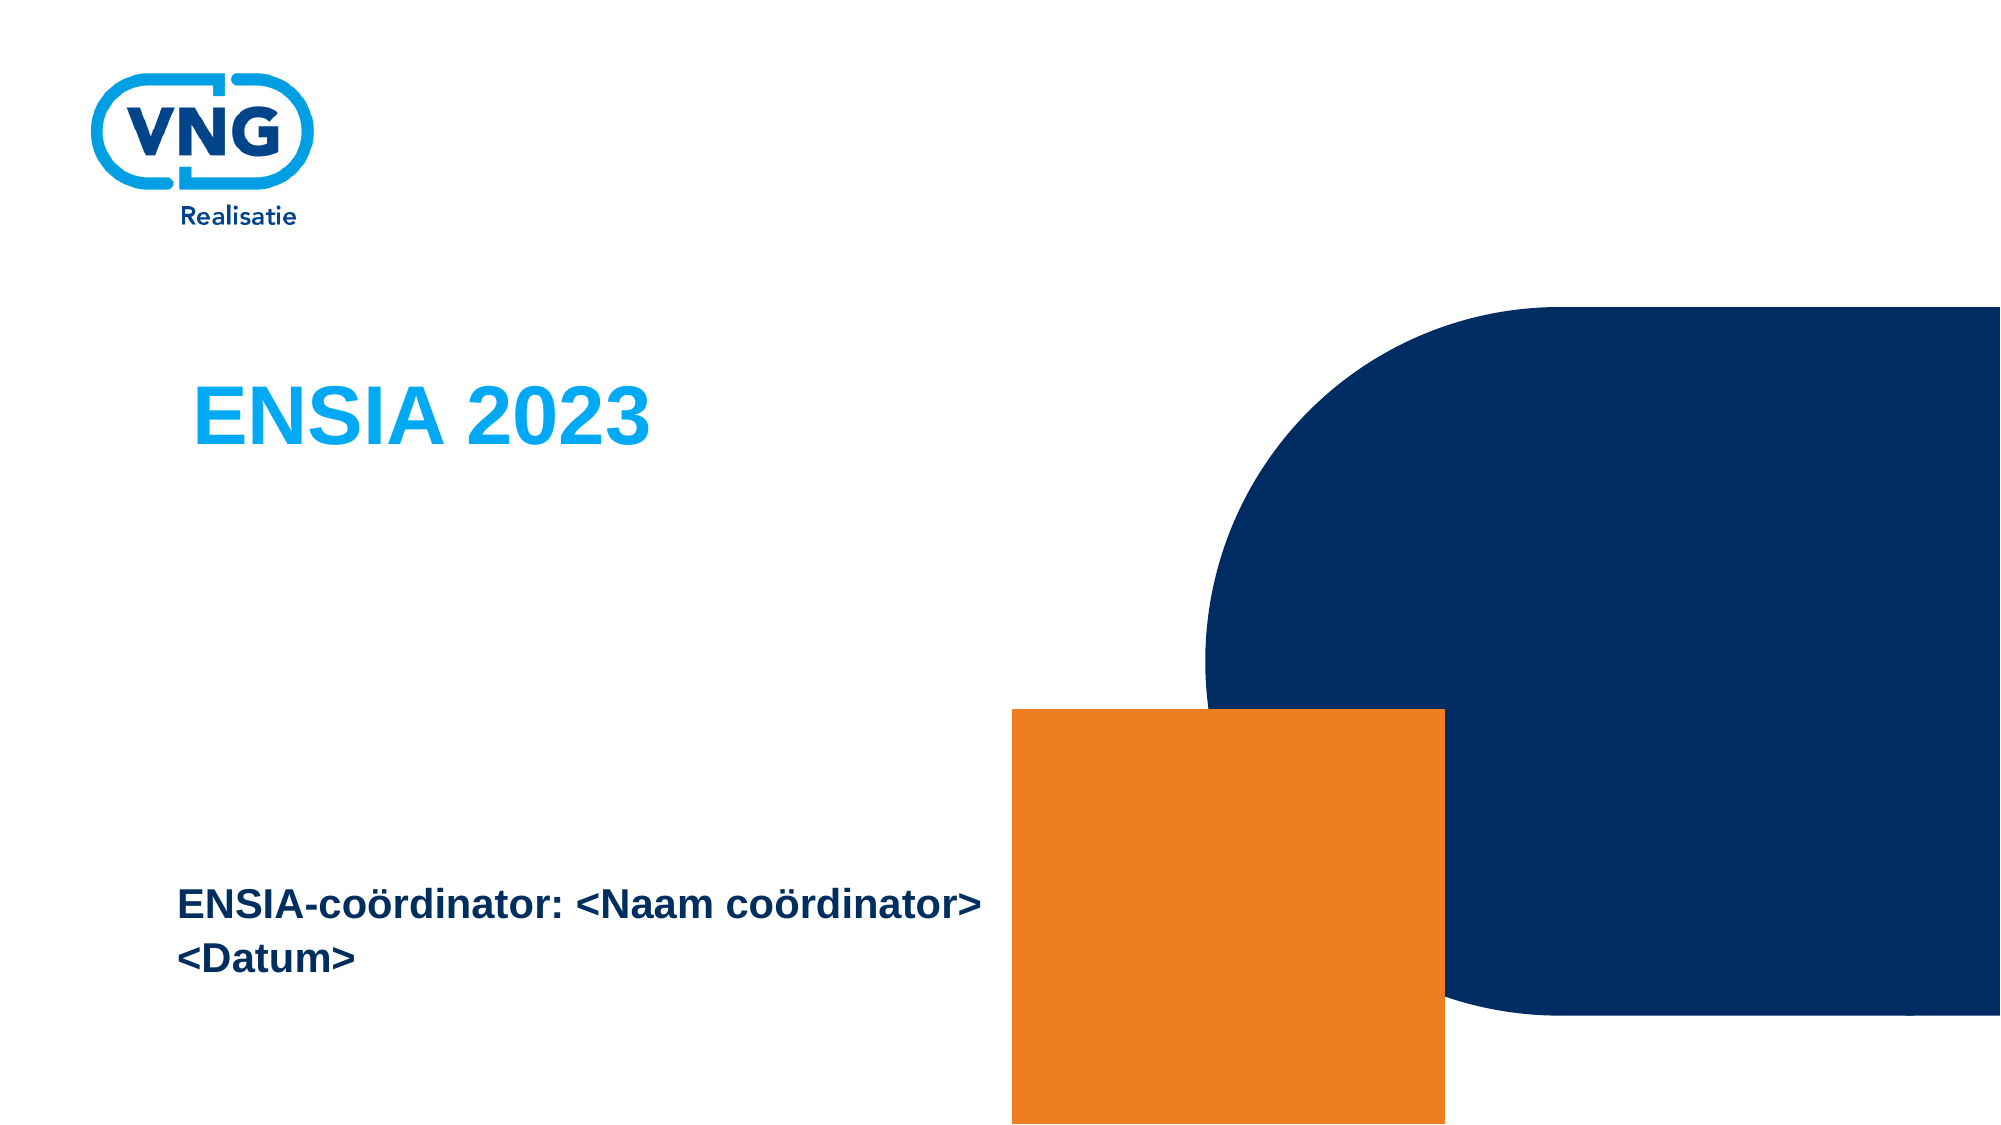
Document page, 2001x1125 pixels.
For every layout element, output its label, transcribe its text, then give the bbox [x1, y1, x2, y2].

text_box ENSIA 2023 [177, 354, 1181, 591]
picture [1012, 709, 1445, 1124]
picture [84, 62, 329, 247]
text_box ENSIA-coördinator: <Naam coördinator> <Datum> [177, 882, 1181, 1060]
